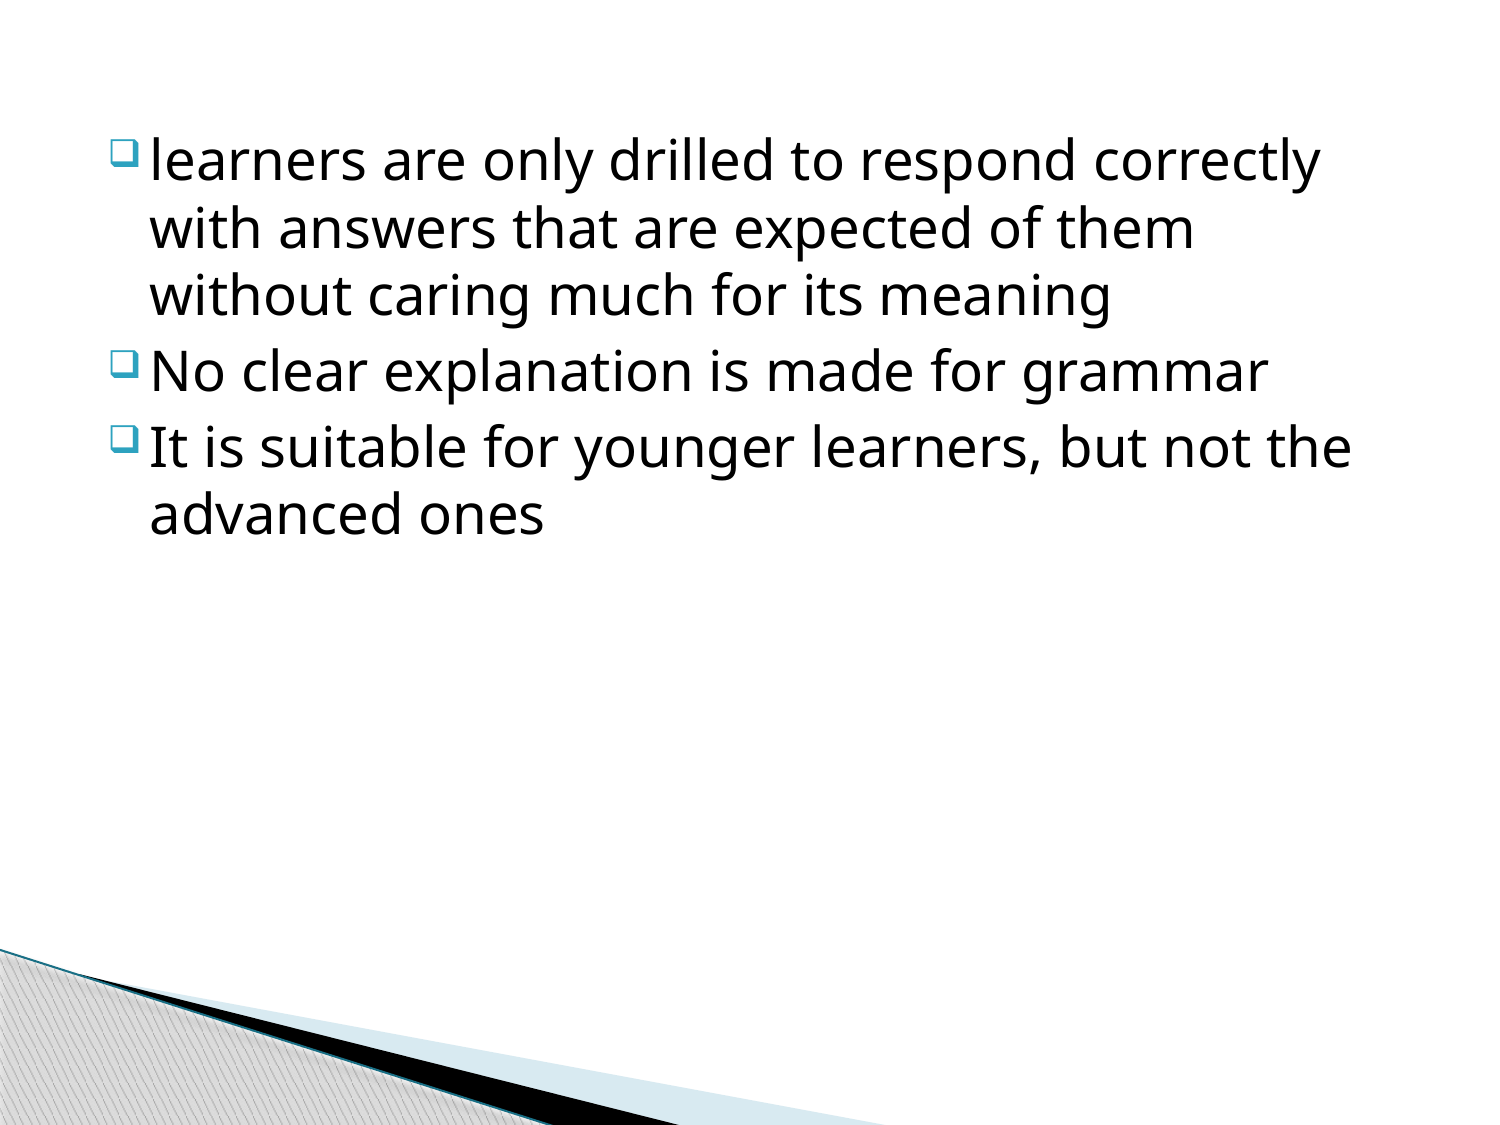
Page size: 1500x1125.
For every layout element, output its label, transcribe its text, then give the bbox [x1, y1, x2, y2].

list learners are only drilled to respond correctly with answers that are expected of them without caring much for its meaning No clear explanation is made for grammar It is suitable for younger learners, but not the advanced ones [75, 117, 1425, 986]
